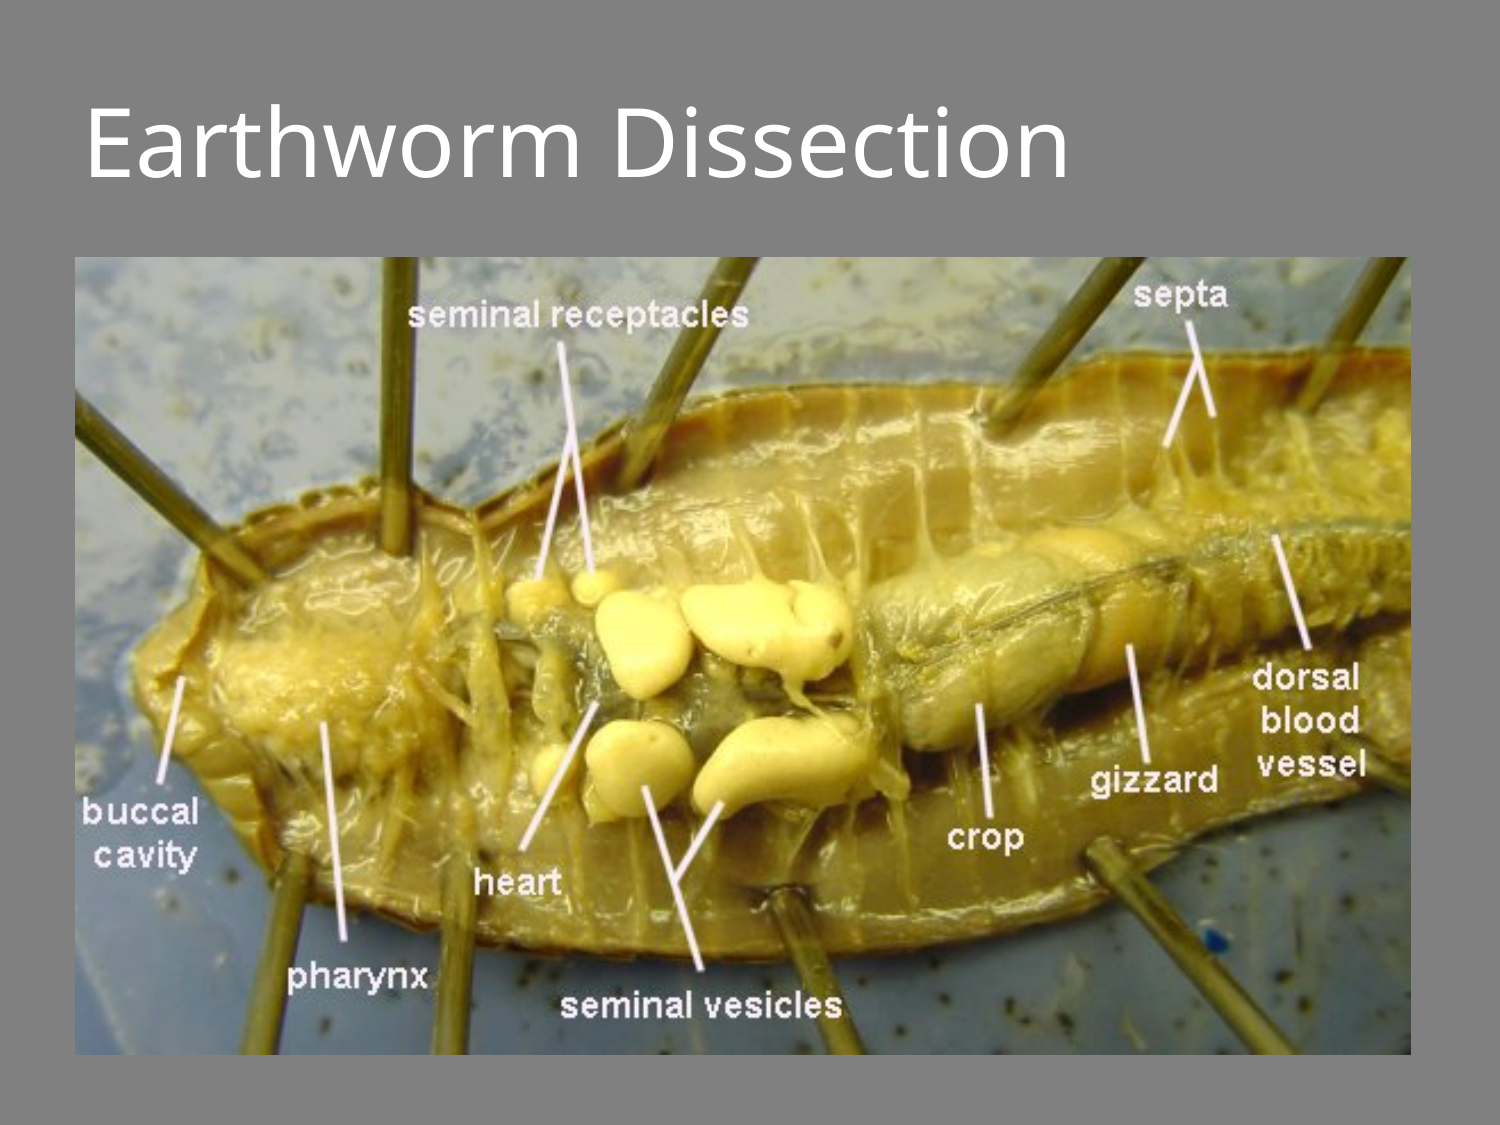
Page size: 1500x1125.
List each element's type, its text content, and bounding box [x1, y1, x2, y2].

title Earthworm Dissection [74, 44, 1301, 233]
picture [74, 257, 1411, 1055]
